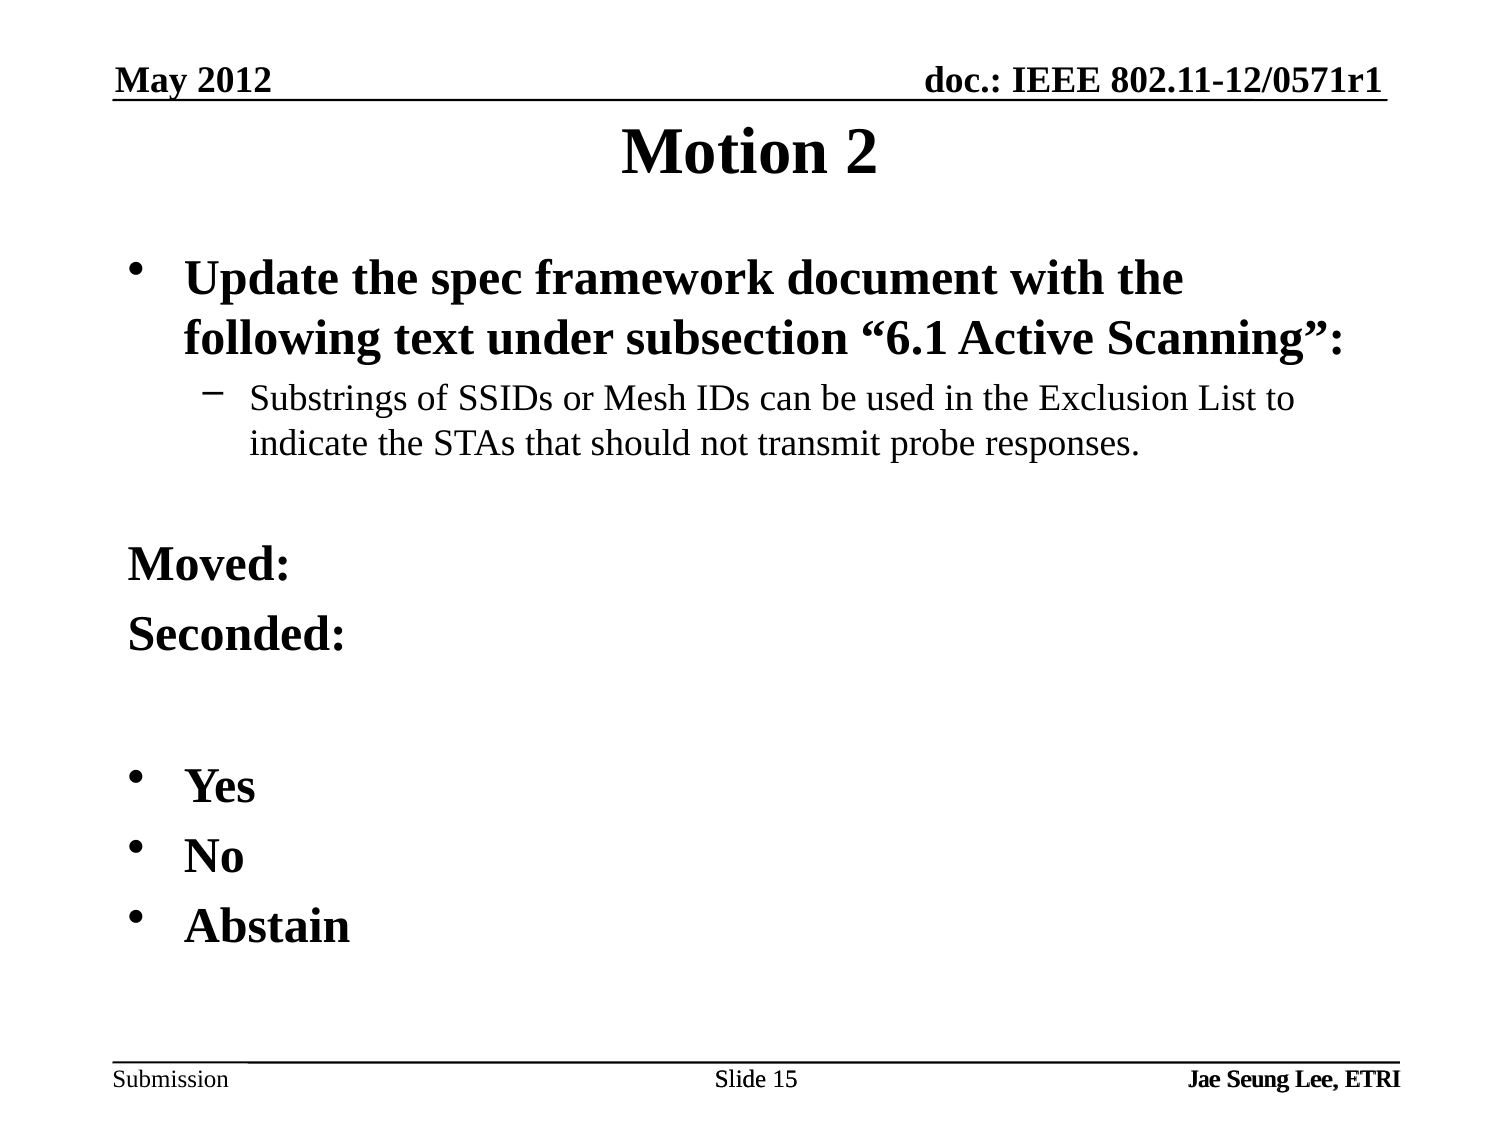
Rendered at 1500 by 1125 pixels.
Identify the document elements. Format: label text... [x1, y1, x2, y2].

text_box Slide 15 [675, 1062, 838, 1093]
text_box Motion 2 [112, 99, 1388, 237]
text_box Update the spec framework document with the following text under subsection “6.1 Active Scanning”: Substrings of SSIDs or Mesh IDs can be used in the Exclusion List to indicate the STAs that should not transmit probe responses. Moved: Seconded: Yes No Abstain [112, 237, 1388, 438]
text_box Jae Seung Lee, ETRI [1187, 1062, 1401, 1093]
